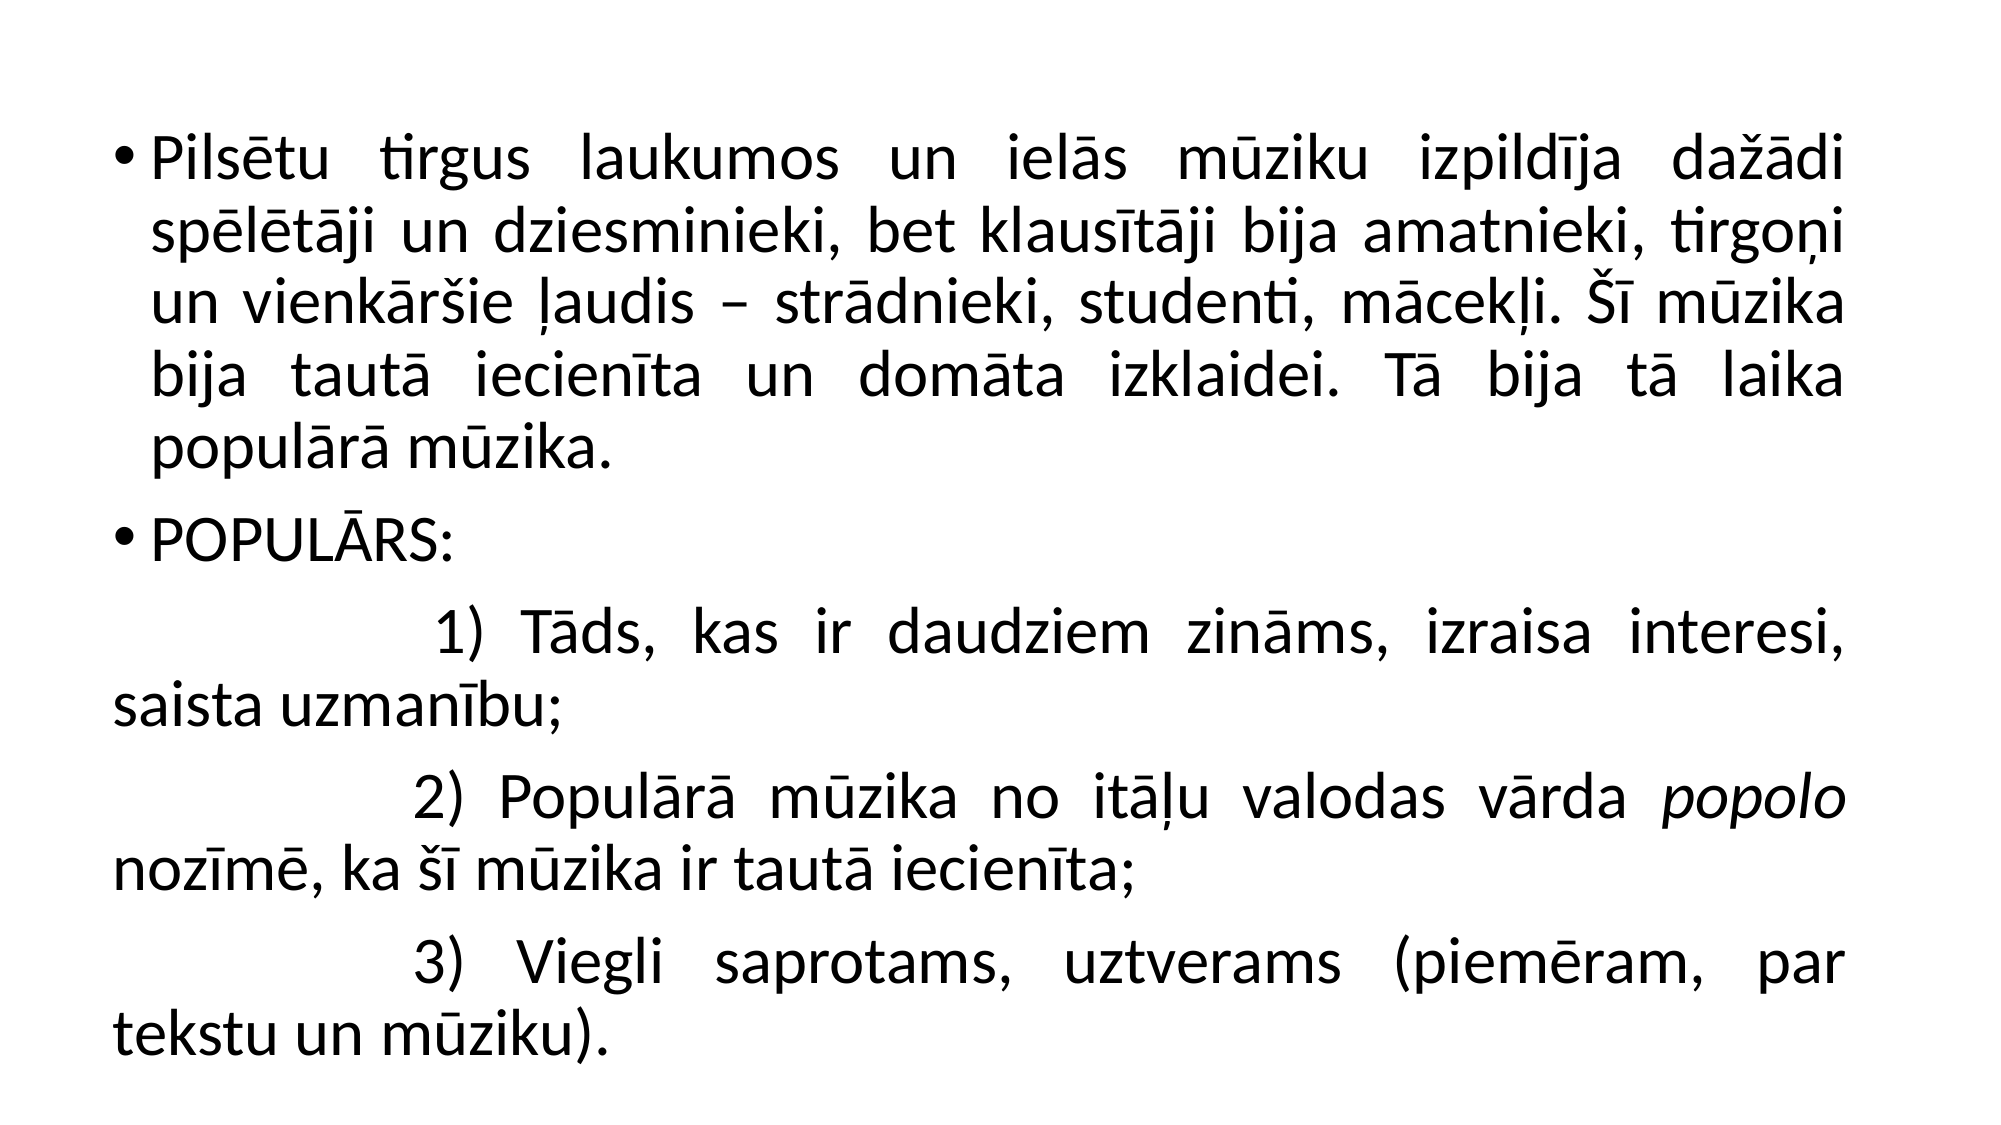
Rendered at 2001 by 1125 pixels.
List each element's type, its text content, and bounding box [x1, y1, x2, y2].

list Pilsētu tirgus laukumos un ielās mūziku izpildīja dažādi spēlētāji un dziesminieki, bet klausītāji bija amatnieki, tirgoņi un vienkāršie ļaudis – strādnieki, studenti, mācekļi. Šī mūzika bija tautā iecienīta un domāta izklaidei. Tā bija tā laika populārā mūzika. POPULĀRS: 1) Tāds, kas ir daudziem zināms, izraisa interesi, saista uzmanību; 2) Populārā mūzika no itāļu valodas vārda popolo nozīmē, ka šī mūzika ir tautā iecienīta; 3) Viegli saprotams, uztverams (piemēram, par tekstu un mūziku). [97, 114, 1863, 1080]
